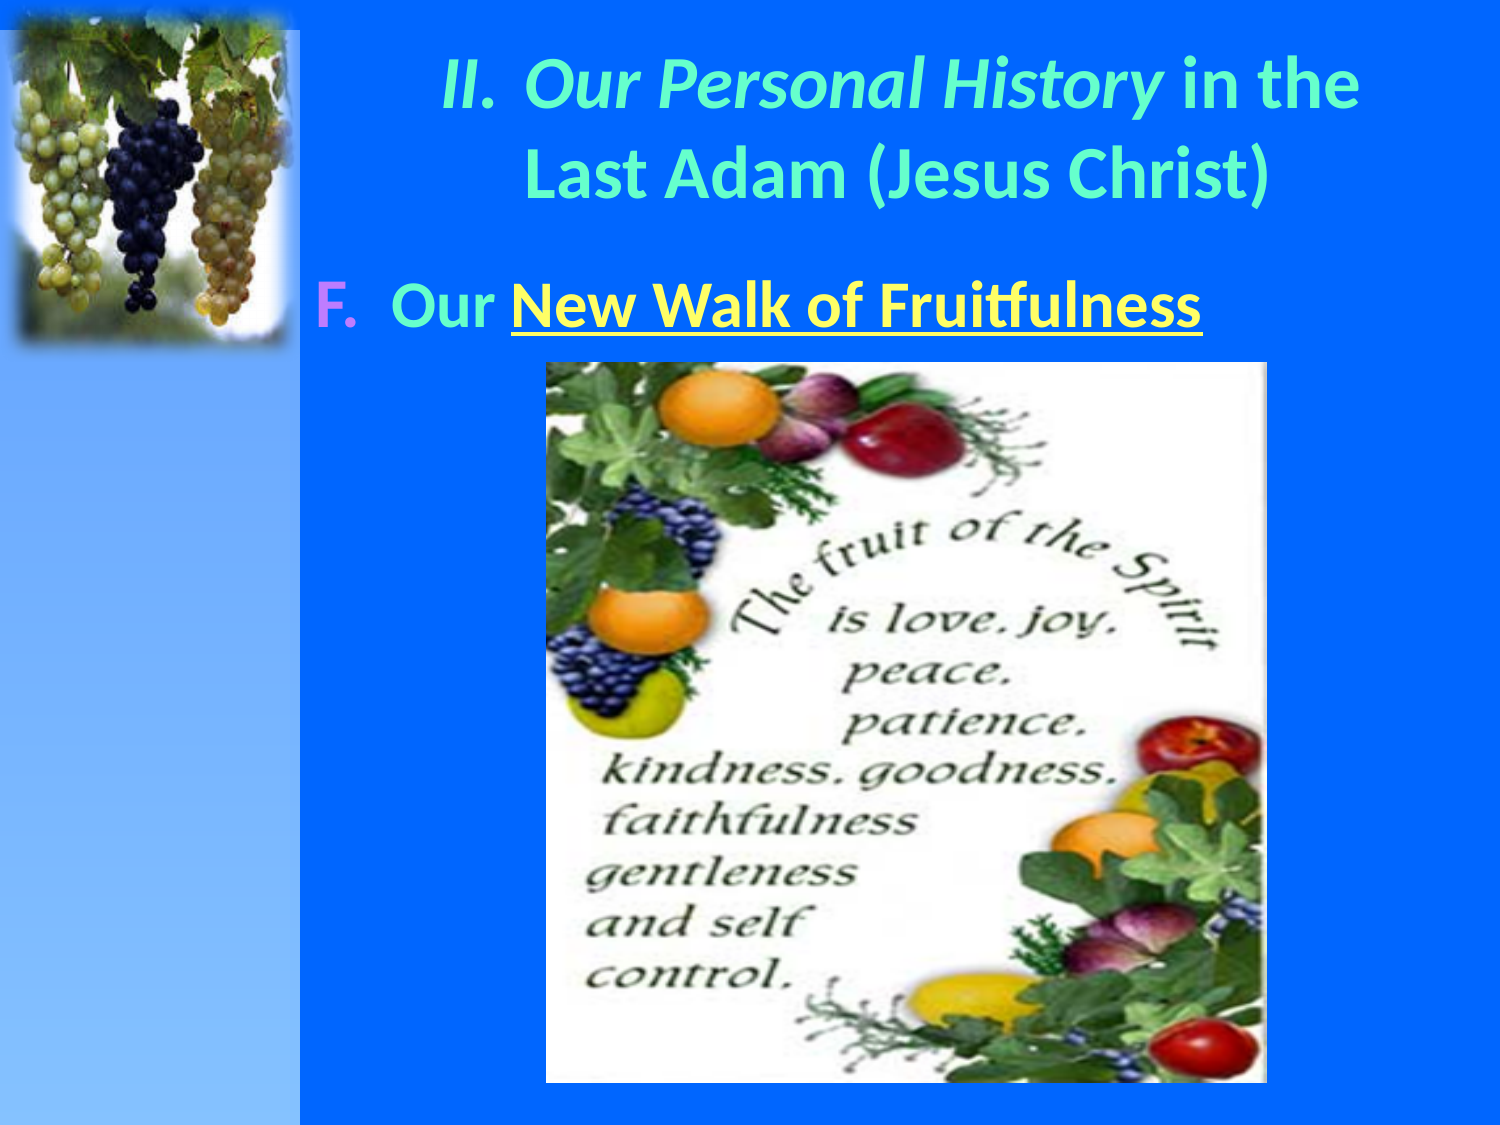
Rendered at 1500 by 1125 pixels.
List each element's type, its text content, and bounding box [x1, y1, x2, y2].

list Our New Walk of Fruitfulness [301, 261, 1476, 388]
picture [545, 362, 1267, 1083]
picture [0, 0, 301, 363]
text_box [0, 369, 301, 1125]
text_box Our Personal History in the Last Adam (Jesus Christ) [424, 0, 1388, 248]
